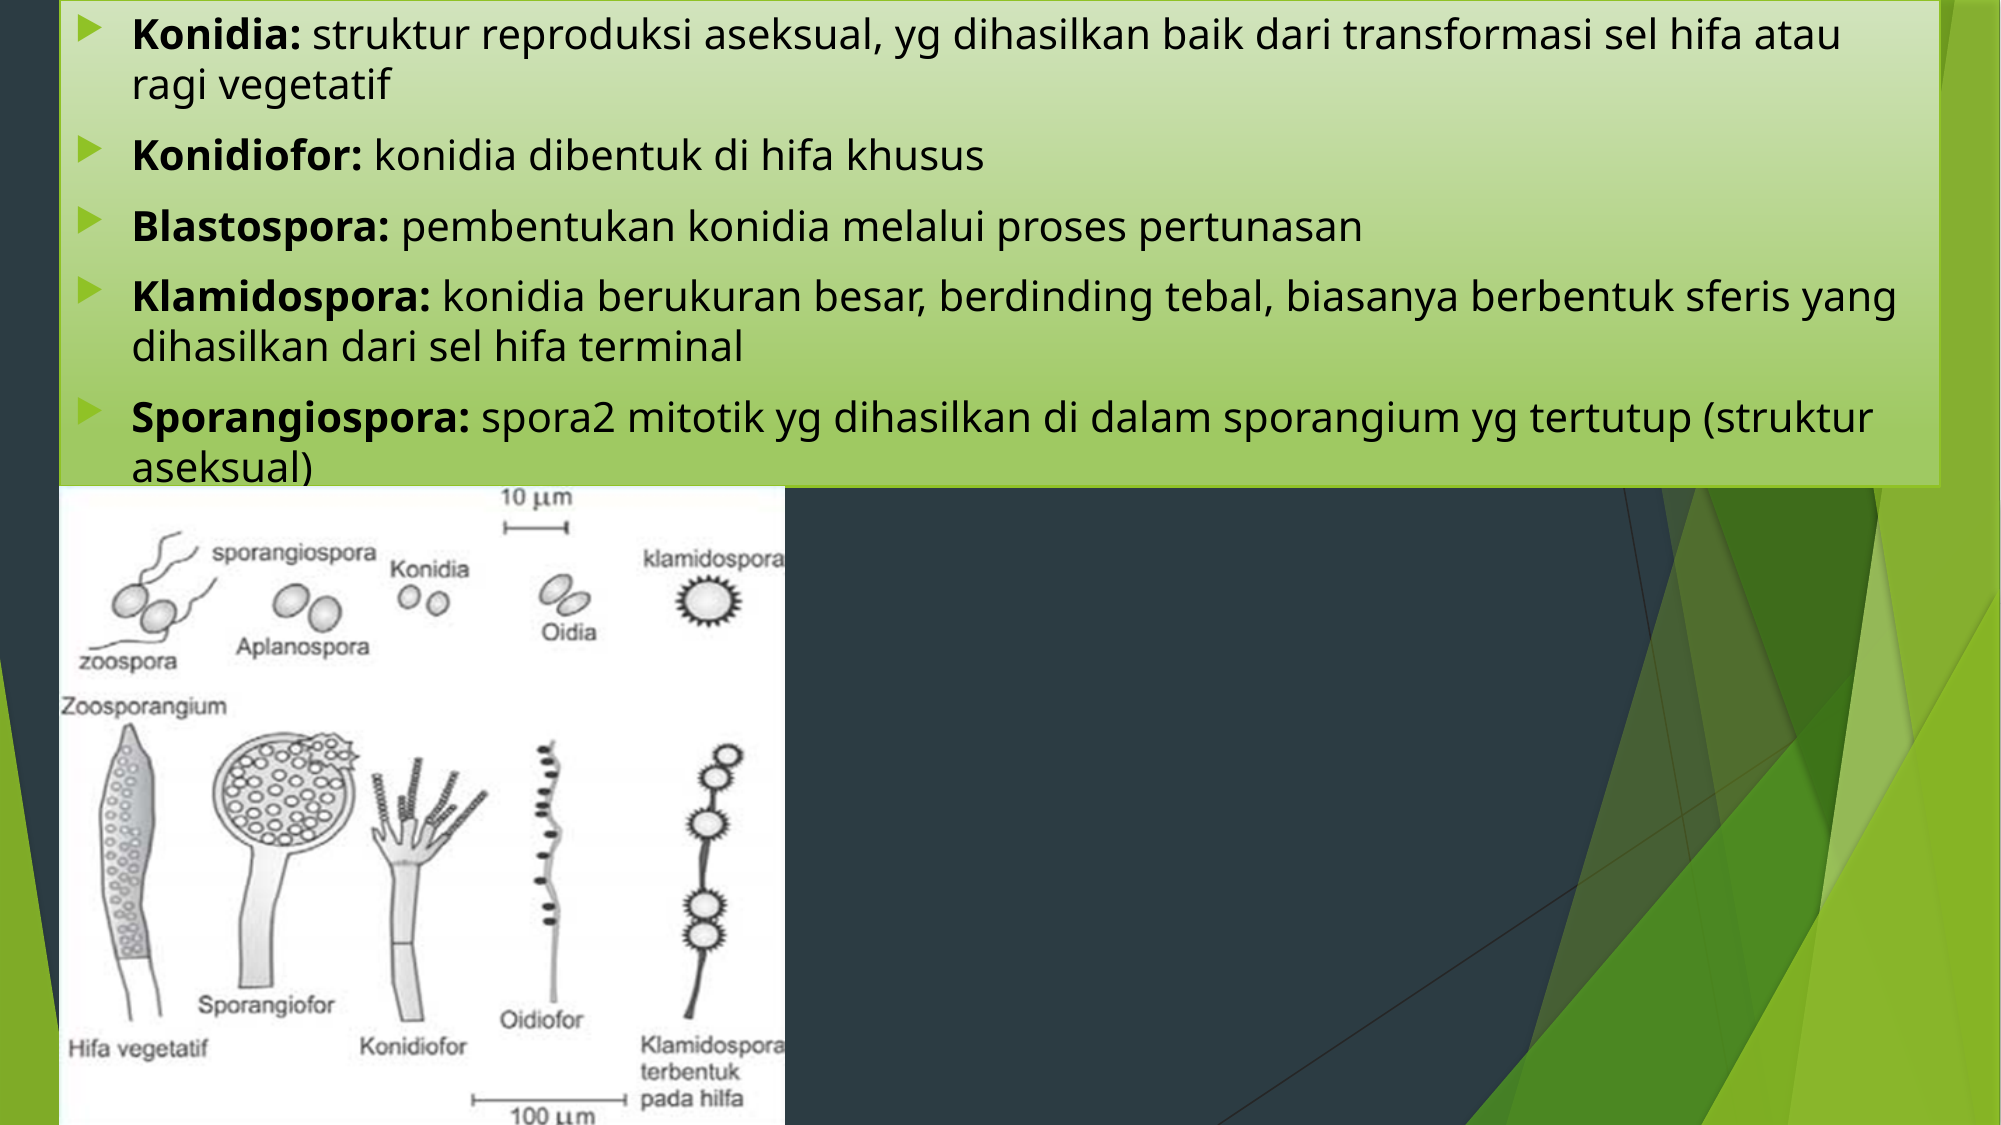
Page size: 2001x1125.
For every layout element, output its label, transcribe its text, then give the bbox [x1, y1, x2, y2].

list Konidia: struktur reproduksi aseksual, yg dihasilkan baik dari transformasi sel hifa atau ragi vegetatif Konidiofor: konidia dibentuk di hifa khusus Blastospora: pembentukan konidia melalui proses pertunasan Klamidospora: konidia berukuran besar, berdinding tebal, biasanya berbentuk sferis yang dihasilkan dari sel hifa terminal Sporangiospora: spora2 mitotik yg dihasilkan di dalam sporangium yg tertutup (struktur aseksual) [59, 0, 1941, 488]
picture [59, 485, 786, 1125]
